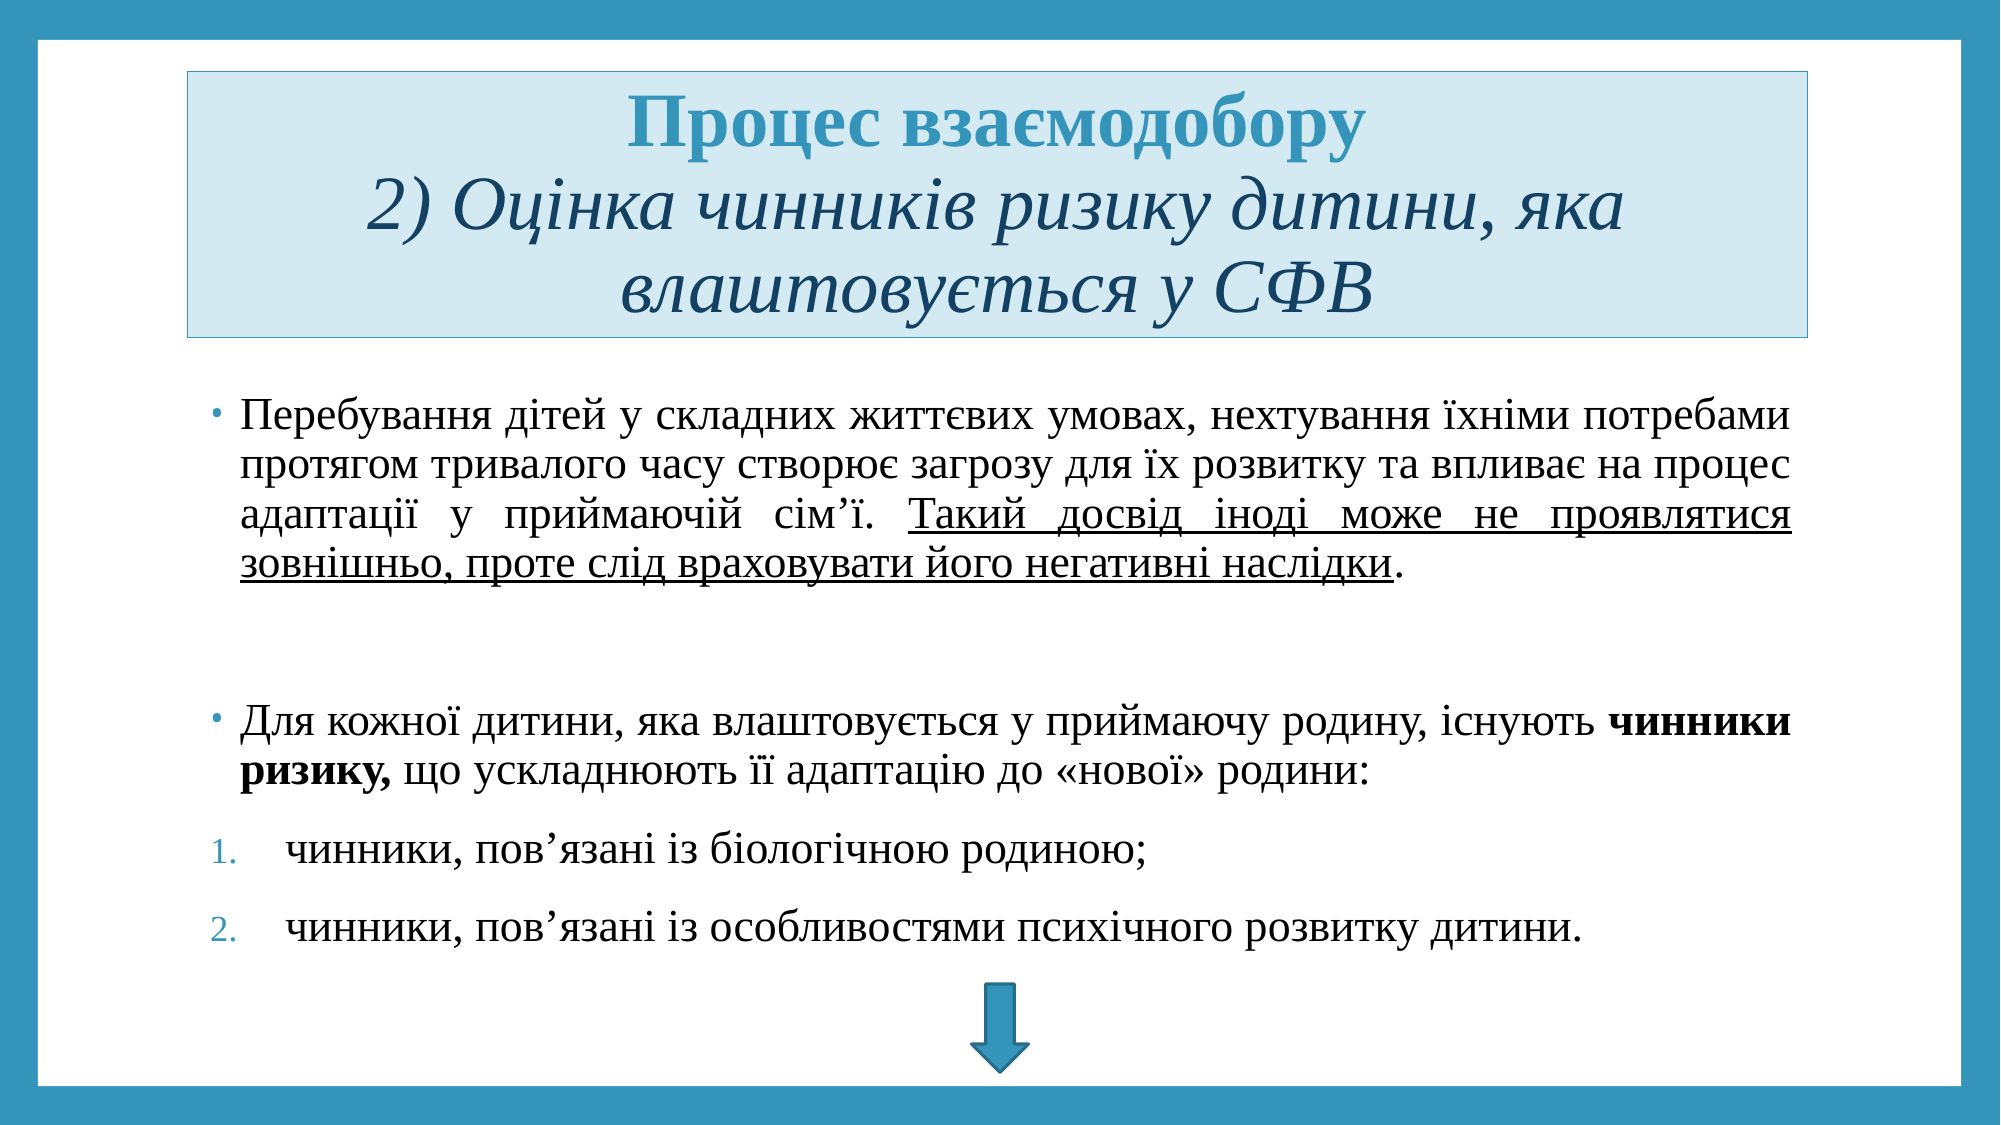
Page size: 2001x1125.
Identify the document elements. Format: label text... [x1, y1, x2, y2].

title Процес взаємодобору 2) Оцінка чинників ризику дитини, яка влаштовується у СФВ [187, 71, 1808, 338]
list Перебування дітей у складних життєвих умовах, нехтування їхніми потребами протягом тривалого часу створює загрозу для їх розвитку та впливає на процес адаптації у приймаючій сім’ї. Такий досвід іноді може не проявлятися зовнішньо, проте слід враховувати його негативні наслідки. Для кожної дитини, яка влаштовується у приймаючу родину, існують чинники ризику, що ускладнюють її адаптацію до «нової» родини: чинники, пов’язані із біологічною родиною; чинники, пов’язані із особливостями психічного розвитку дитини. [187, 382, 1808, 1000]
text_box [970, 982, 1030, 1074]
